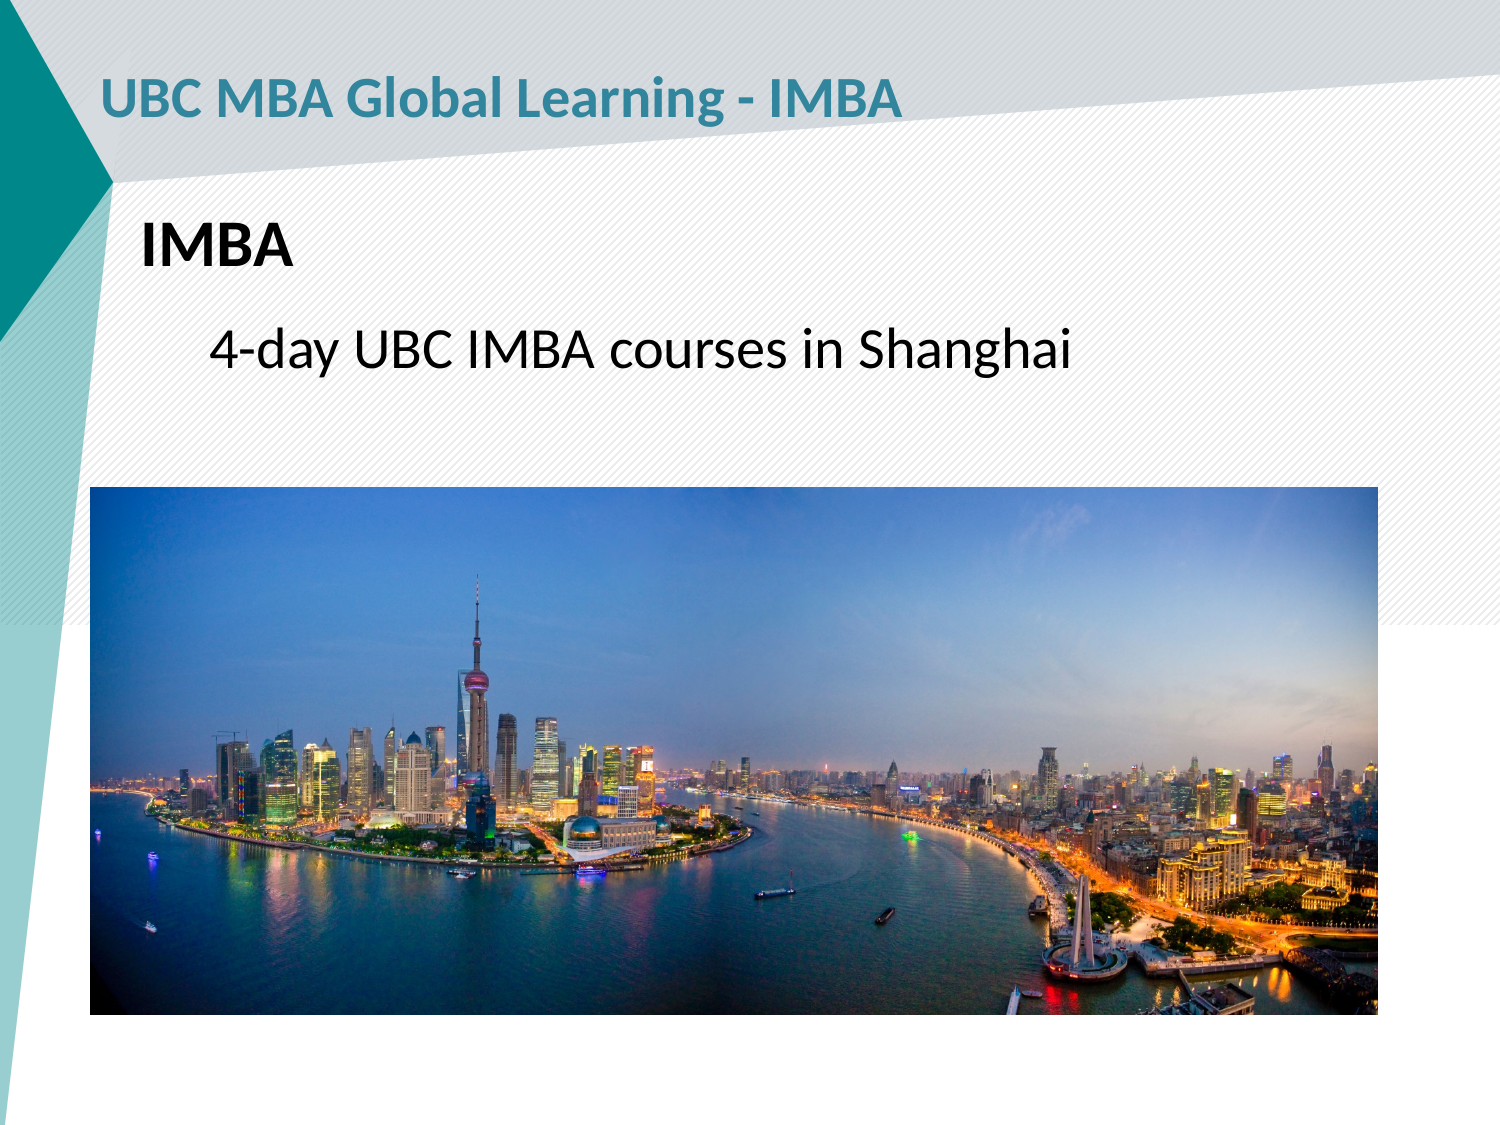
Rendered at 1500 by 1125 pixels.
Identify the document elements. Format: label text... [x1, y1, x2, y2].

text_box UBC MBA Global Learning - IMBA [17, 51, 987, 164]
text_box IMBA 4-day UBC IMBA courses in Shanghai [81, 162, 1469, 1000]
picture [0, 0, 1500, 1125]
